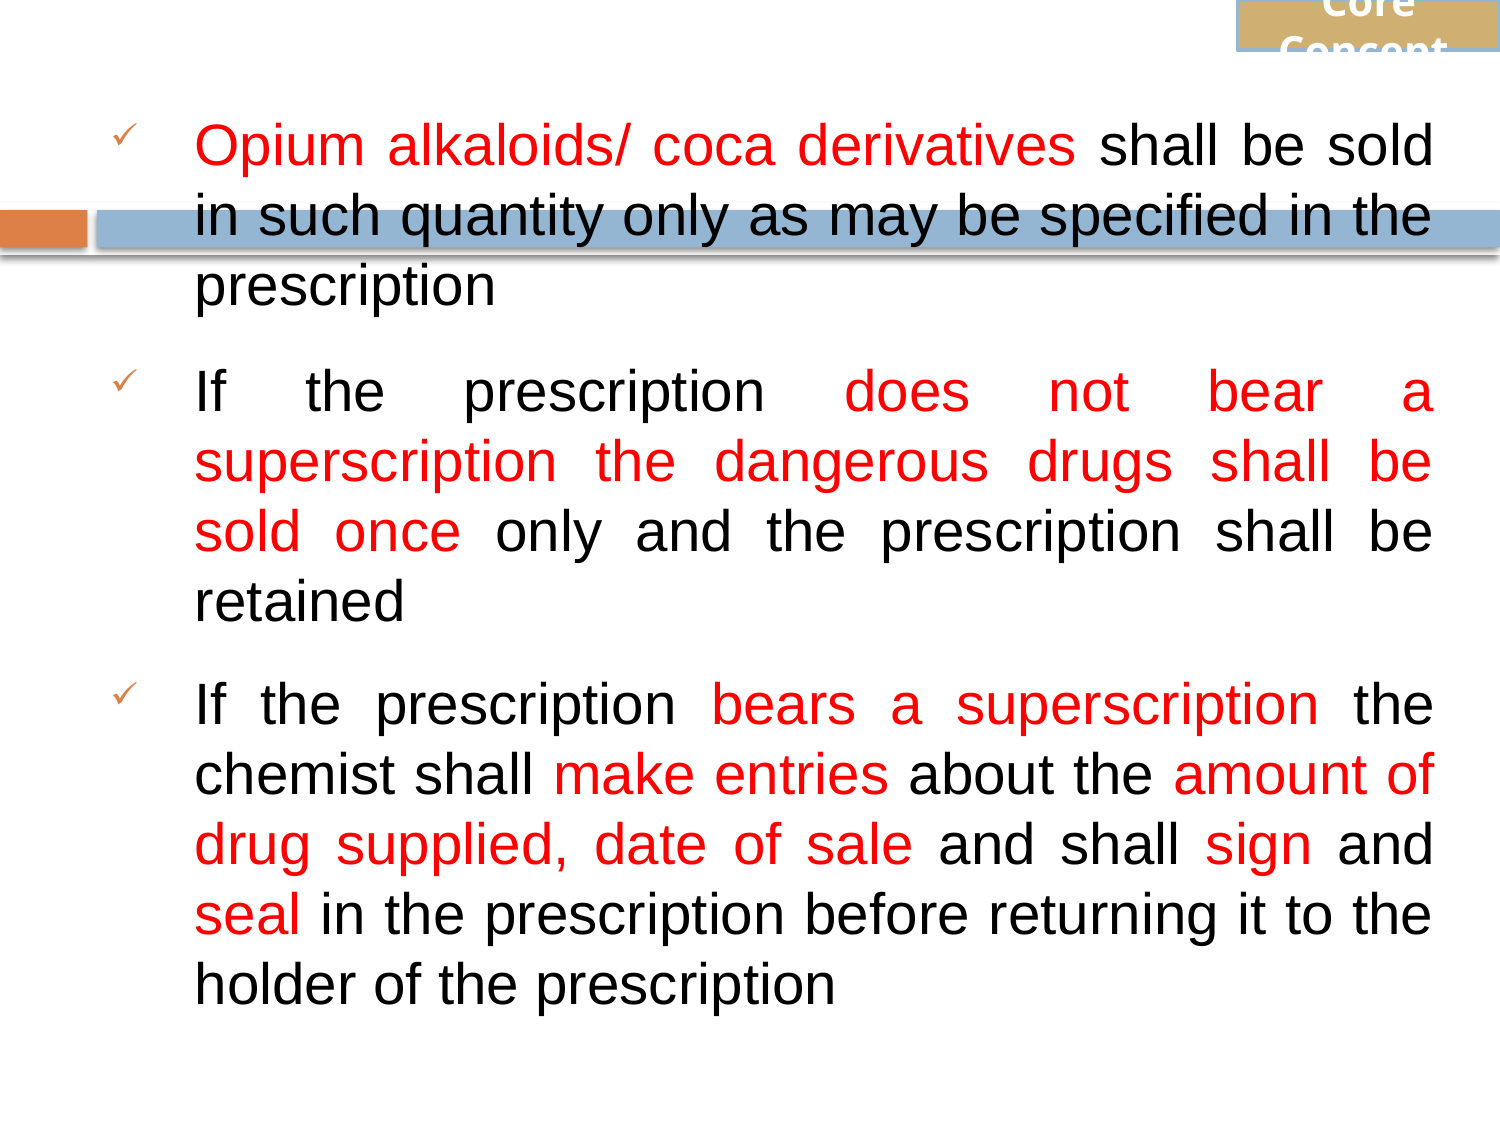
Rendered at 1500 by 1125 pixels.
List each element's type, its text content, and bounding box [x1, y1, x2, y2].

list Opium alkaloids/ coca derivatives shall be sold in such quantity only as may be specified in the prescription If the prescription does not bear a superscription the dangerous drugs shall be sold once only and the prescription shall be retained If the prescription bears a superscription the chemist shall make entries about the amount of drug supplied, date of sale and shall sign and seal in the prescription before returning it to the holder of the prescription [37, 99, 1450, 1025]
text_box Core Concept [1236, 0, 1500, 52]
